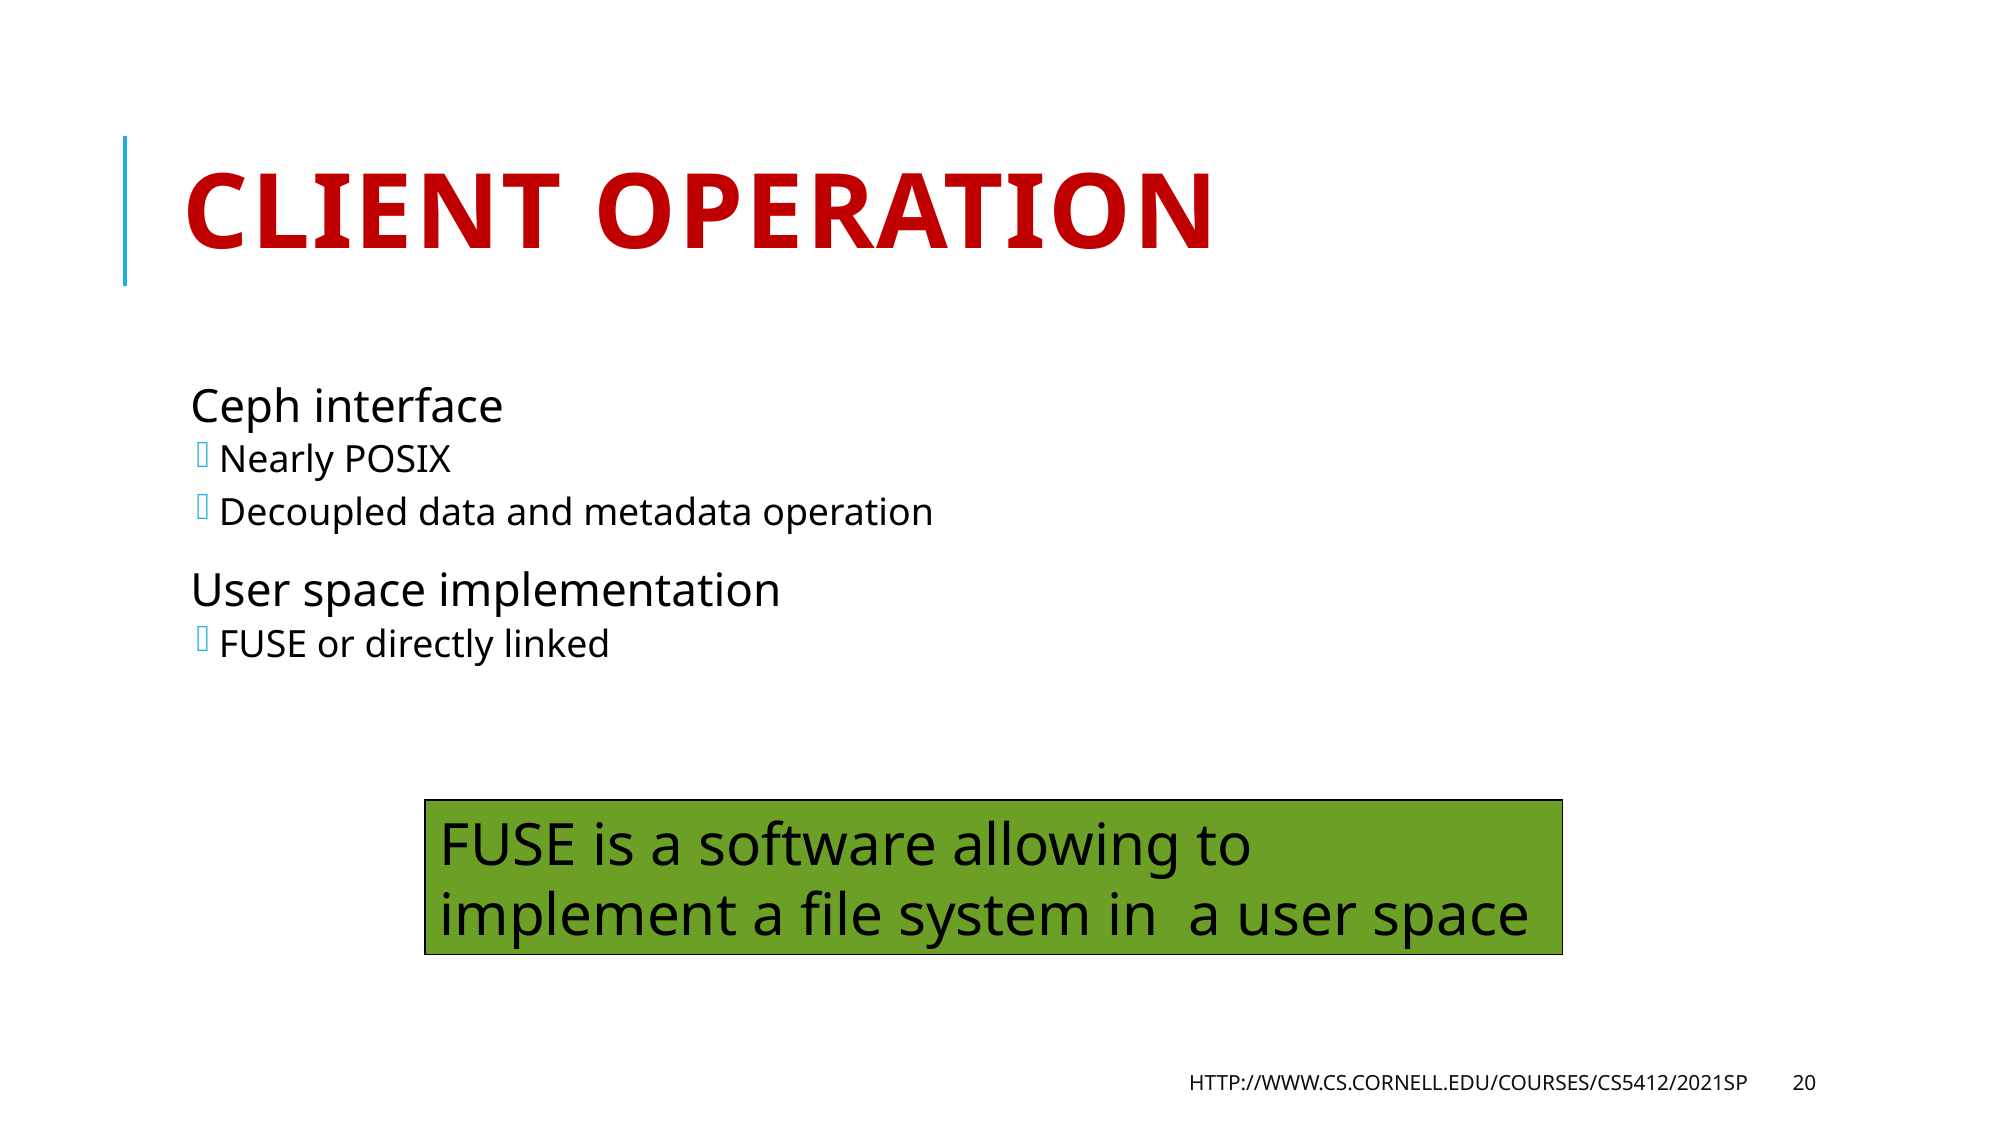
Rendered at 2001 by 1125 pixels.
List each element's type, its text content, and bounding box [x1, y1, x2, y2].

list Ceph interface Nearly POSIX Decoupled data and metadata operation User space implementation FUSE or directly linked [168, 375, 1763, 1035]
slide_number 20 [1777, 1061, 1938, 1107]
text_box FUSE is a software allowing to implement a file system in a user space [424, 799, 1563, 955]
footer http://www.cs.cornell.edu/courses/cs5412/2021sp [794, 1061, 1763, 1107]
title Client Operation [168, 96, 1938, 342]
